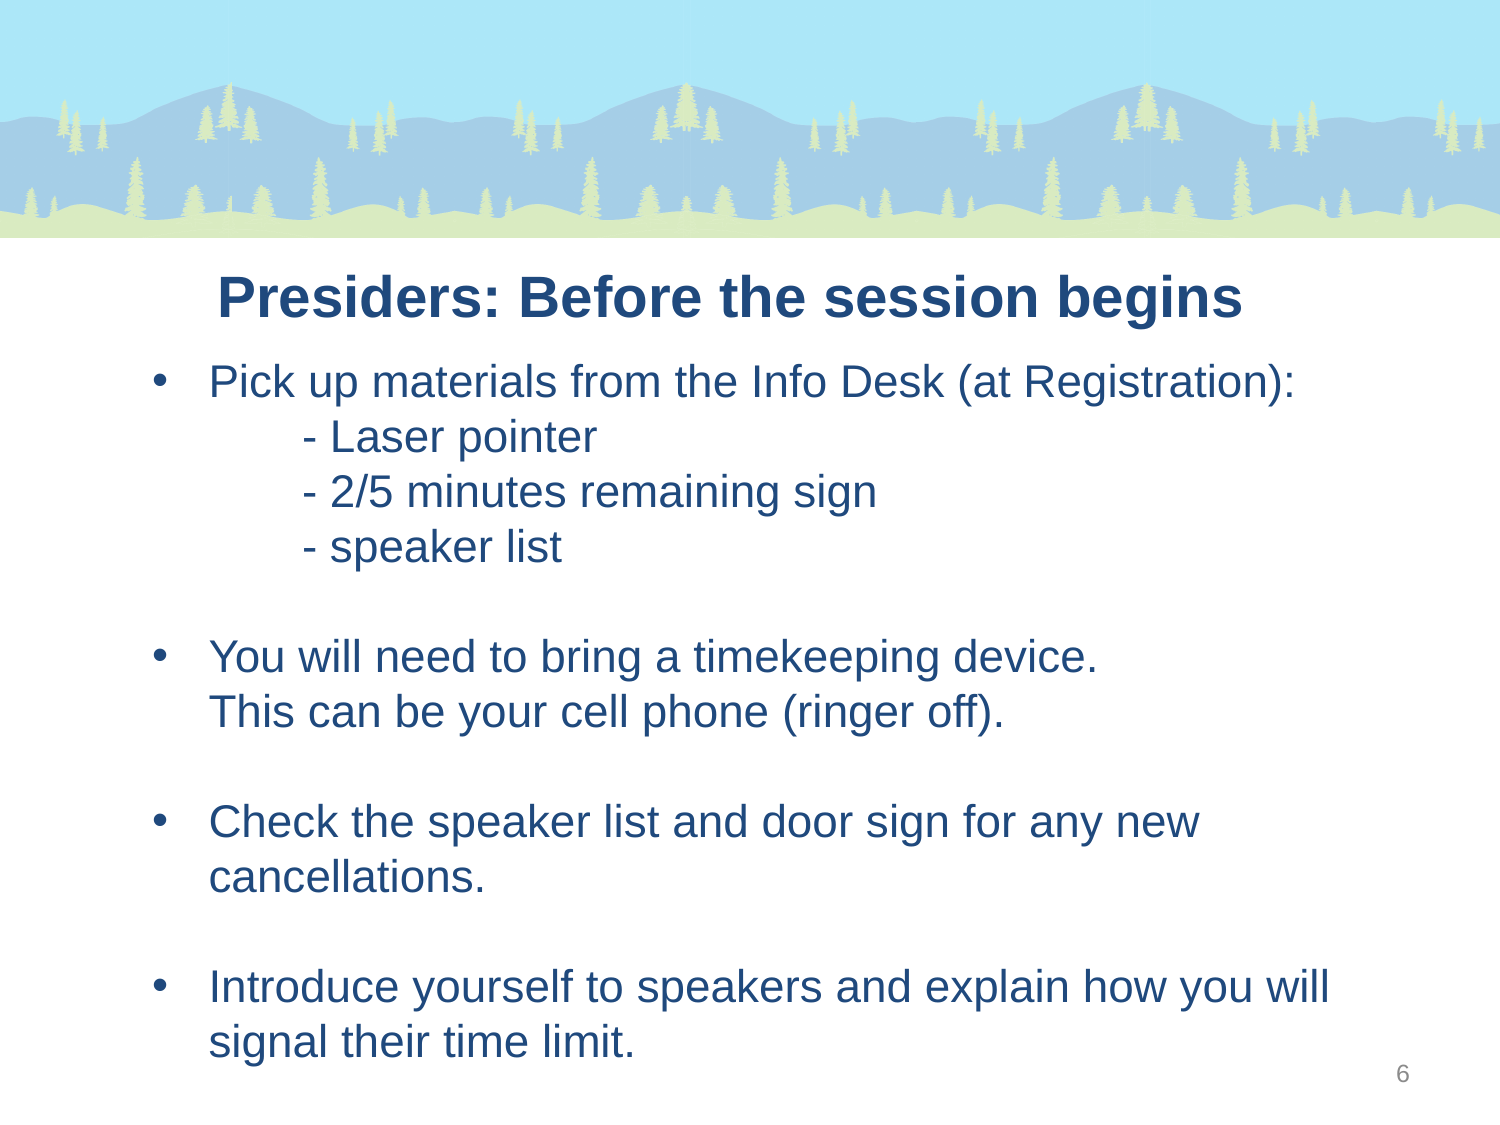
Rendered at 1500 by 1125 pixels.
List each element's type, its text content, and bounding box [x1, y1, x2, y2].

picture [0, 0, 1500, 238]
text_box Pick up materials from the Info Desk (at Registration): - Laser pointer - 2/5 minutes remaining sign - speaker list You will need to bring a timekeeping device. This can be your cell phone (ringer off). Check the speaker list and door sign for any new cancellations. Introduce yourself to speakers and explain how you will signal their time limit. [137, 344, 1413, 1100]
text_box Presiders: Before the session begins [87, 251, 1375, 337]
slide_number 6 [1074, 1042, 1425, 1103]
